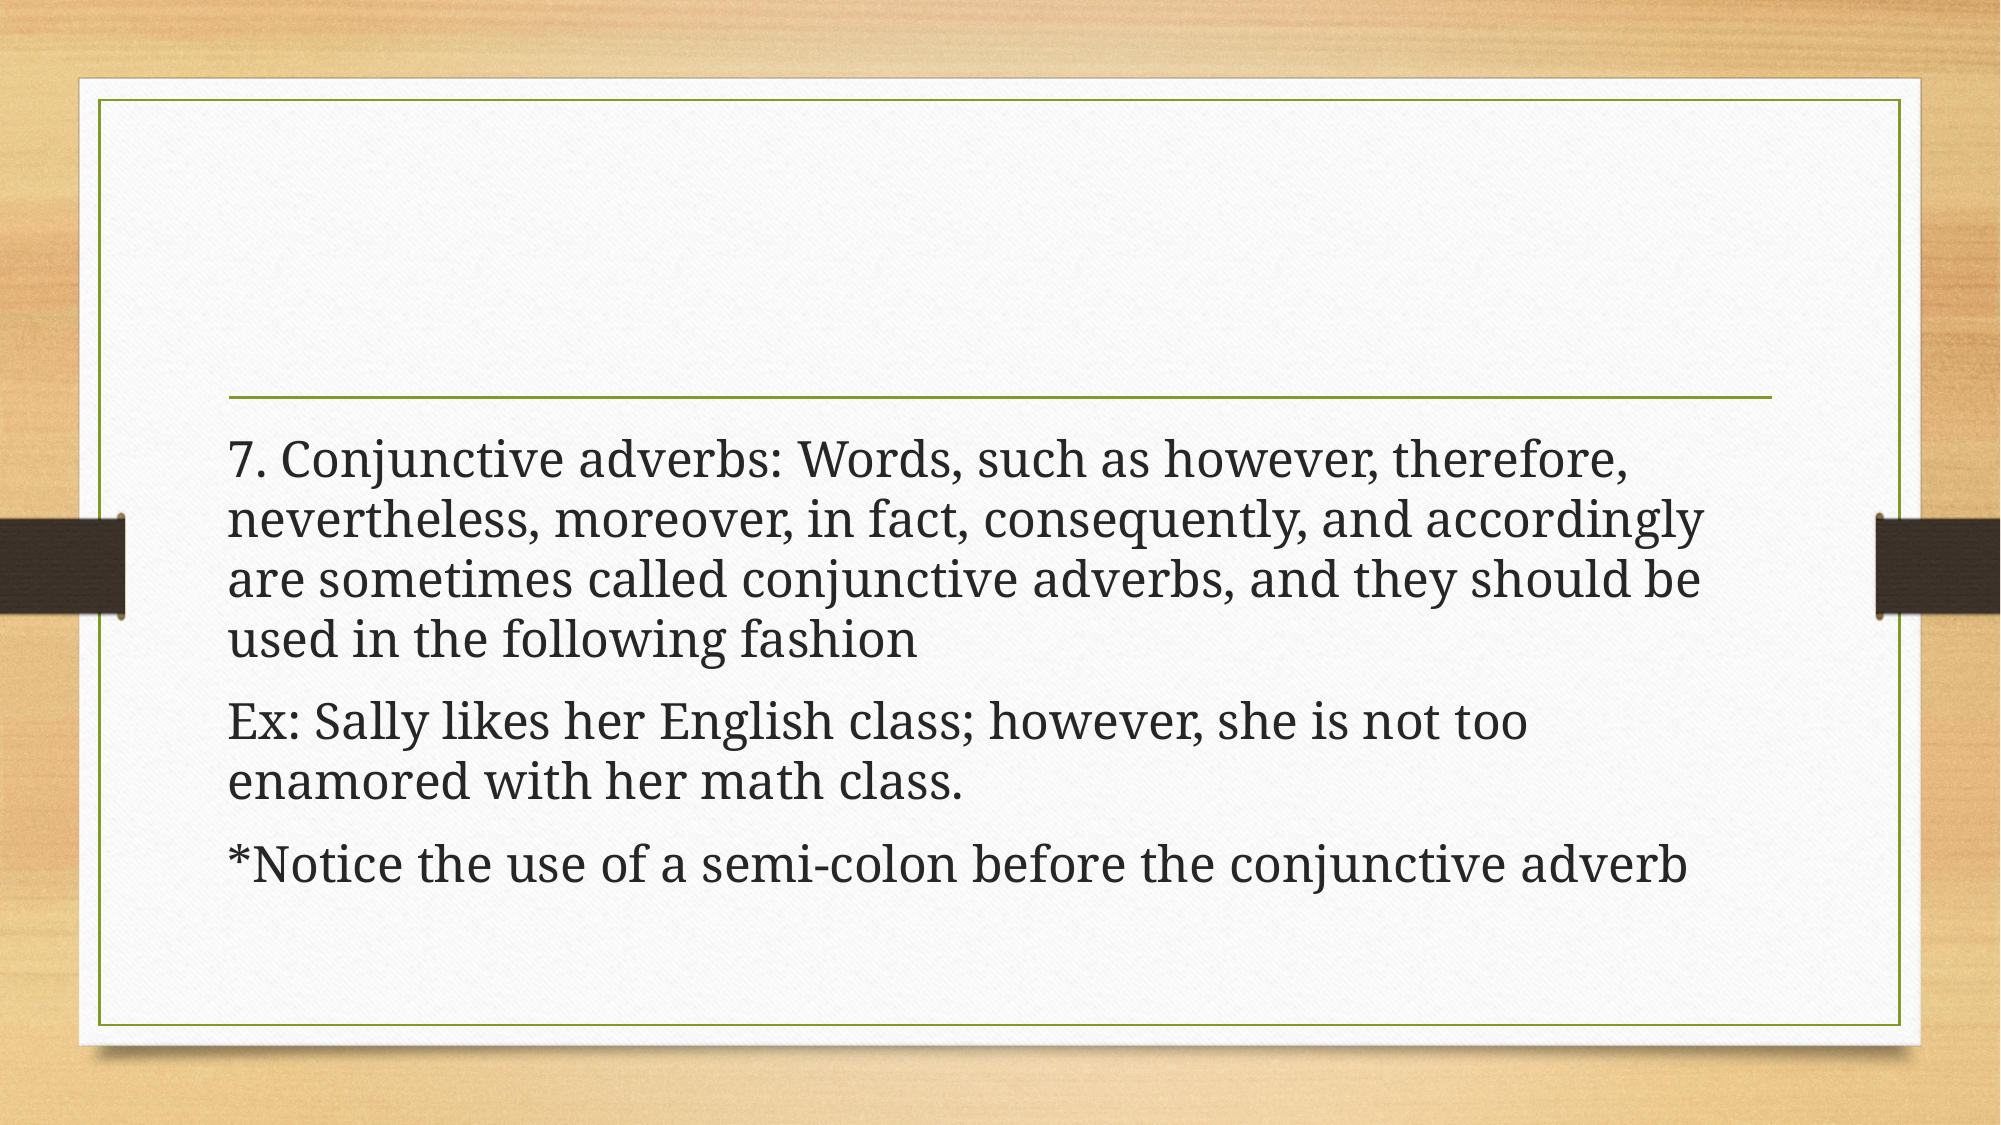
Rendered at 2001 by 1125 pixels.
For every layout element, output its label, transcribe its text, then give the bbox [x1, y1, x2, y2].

picture [0, 0, 2001, 1125]
list 7. Conjunctive adverbs: Words, such as however, therefore, nevertheless, moreover, in fact, consequently, and accordingly are sometimes called conjunctive adverbs, and they should be used in the following fashion Ex: Sally likes her English class; however, she is not too enamored with her math class. *Notice the use of a semi-colon before the conjunctive adverb [212, 419, 1788, 964]
